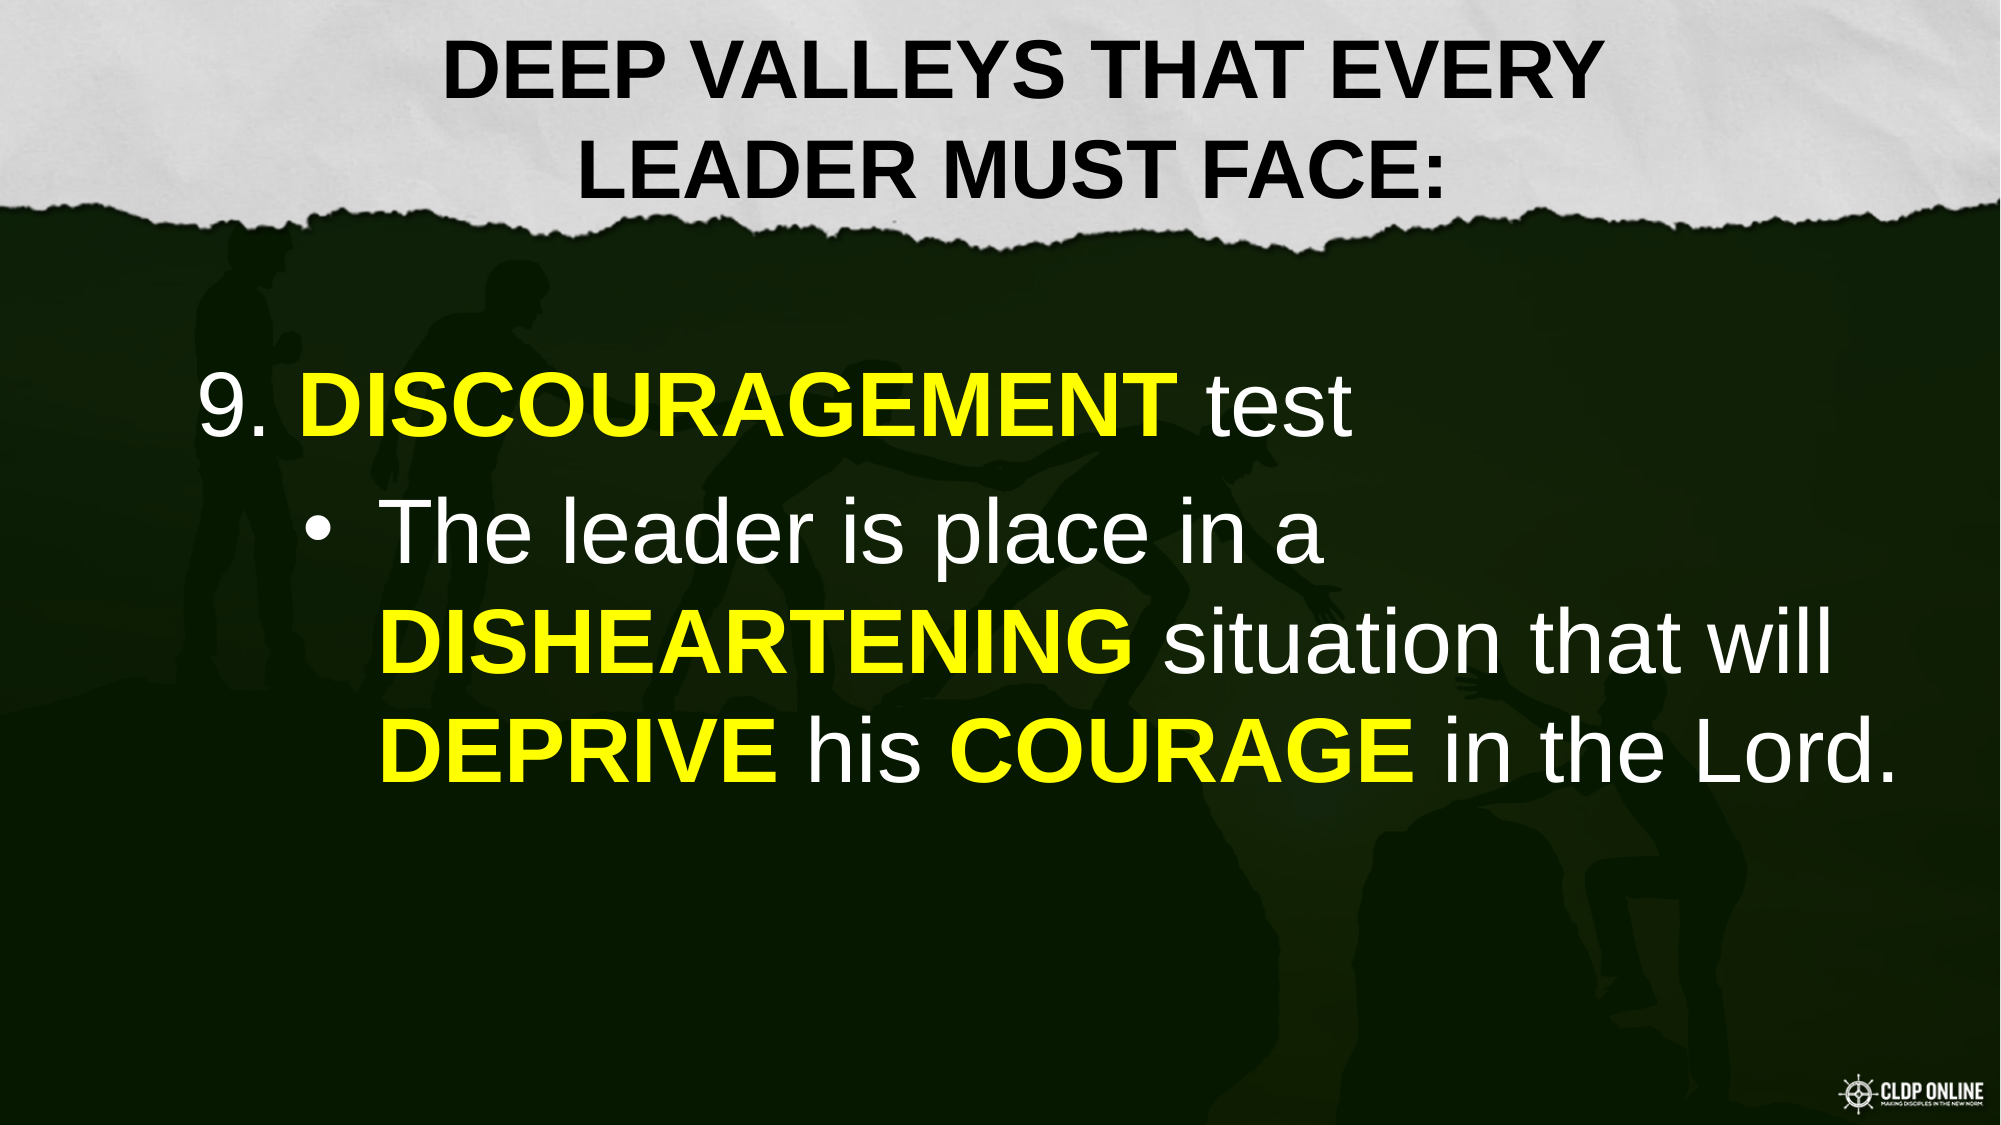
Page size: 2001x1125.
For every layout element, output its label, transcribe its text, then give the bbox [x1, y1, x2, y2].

list 9. DISCOURAGEMENT test [181, 336, 1613, 450]
text_box DEEP VALLEYS THAT EVERY LEADER MUST FACE: [124, 8, 1925, 226]
picture [0, 0, 2001, 1125]
text_box The leader is place in a DISHEARTENING situation that will DEPRIVE his COURAGE in the Lord. [287, 464, 1950, 809]
